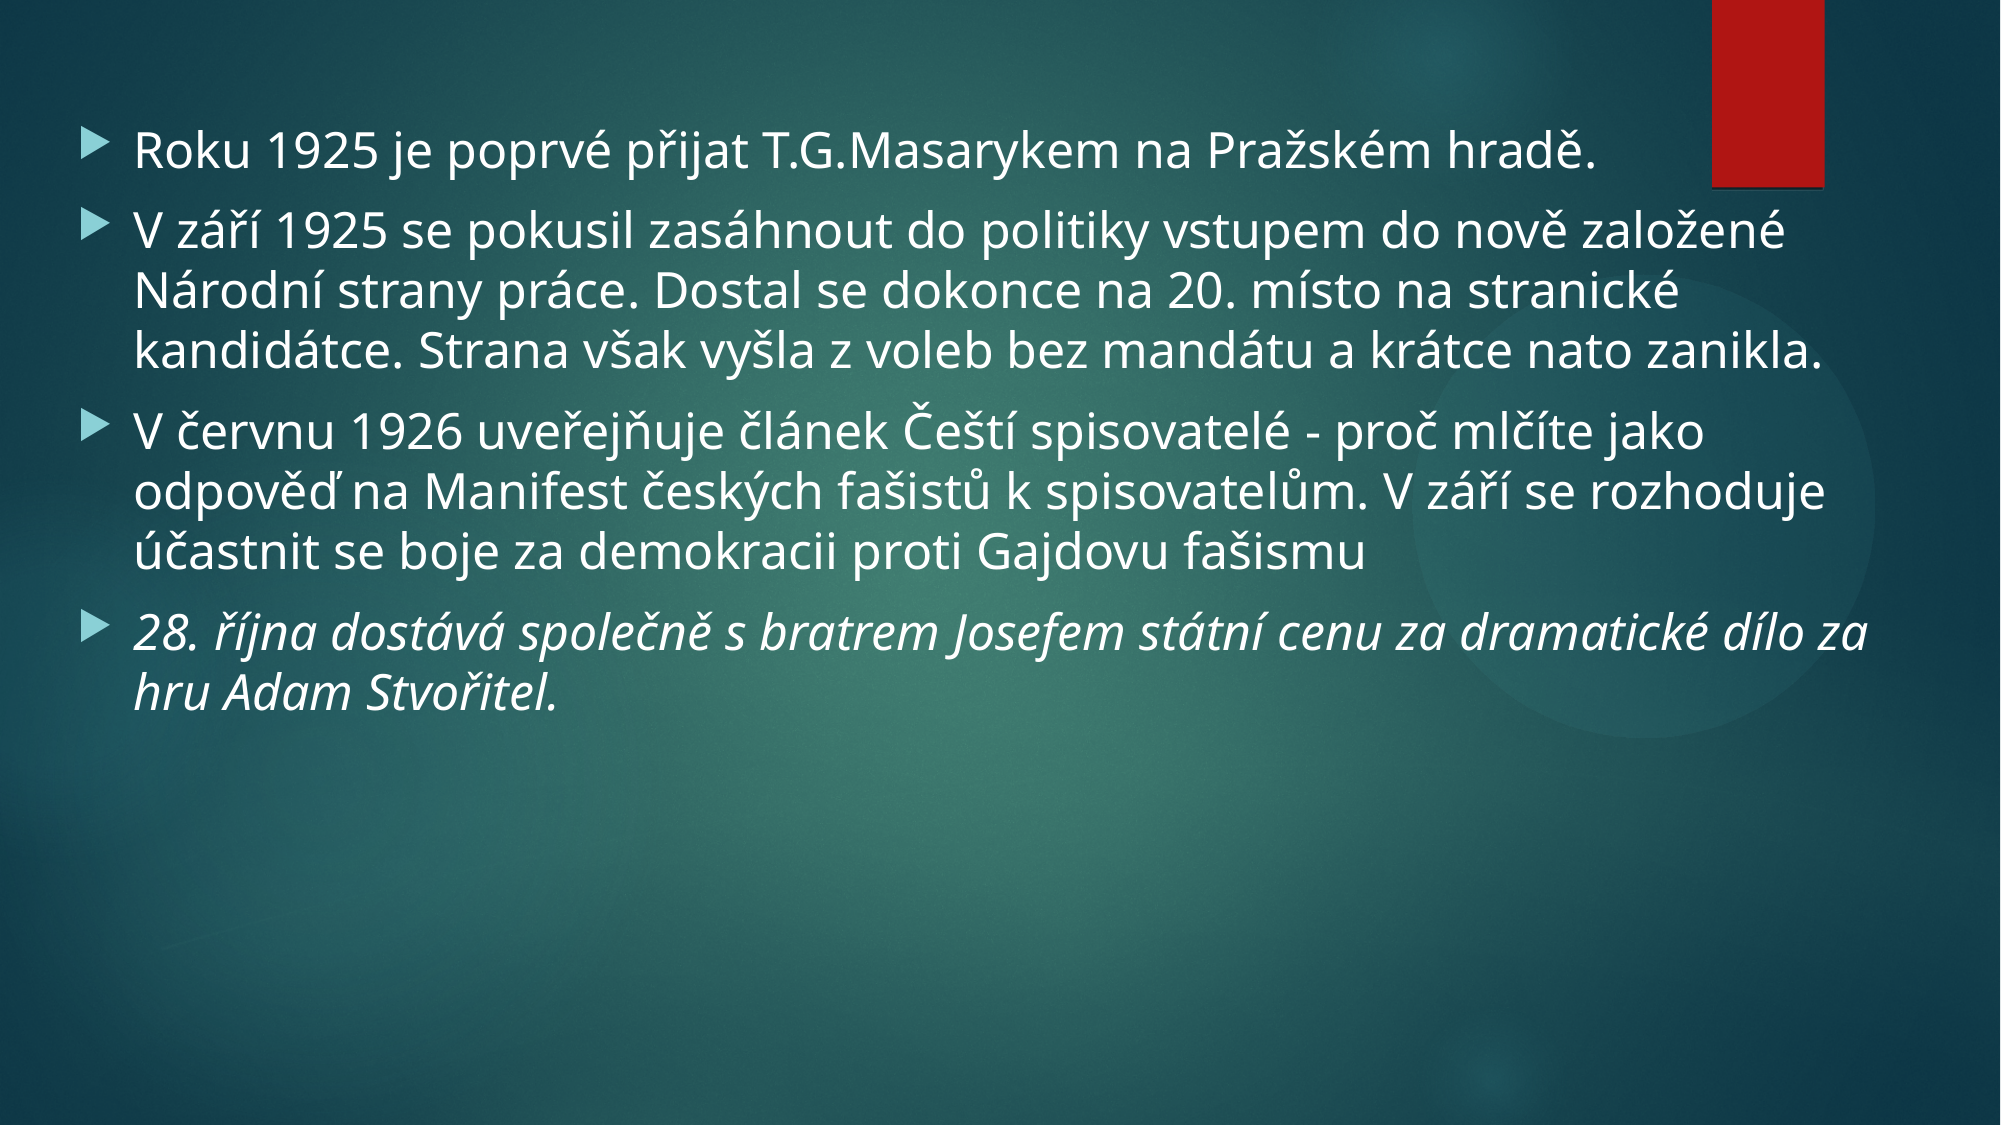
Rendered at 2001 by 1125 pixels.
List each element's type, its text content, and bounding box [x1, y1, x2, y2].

picture [0, 0, 2001, 1125]
list Roku 1925 je poprvé přijat T.G.Masarykem na Pražském hradě. V září 1925 se pokusil zasáhnout do politiky vstupem do nově založené Národní strany práce. Dostal se dokonce na 20. místo na stranické kandidátce. Strana však vyšla z voleb bez mandátu a krátce nato zanikla. V červnu 1926 uveřejňuje článek Čeští spisovatelé - proč mlčíte jako odpověď na Manifest českých fašistů k spisovatelům. V září se rozhoduje účastnit se boje za demokracii proti Gajdovu fašismu 28. října dostává společně s bratrem Josefem státní cenu za dramatické dílo za hru Adam Stvořitel. [62, 110, 1928, 1077]
